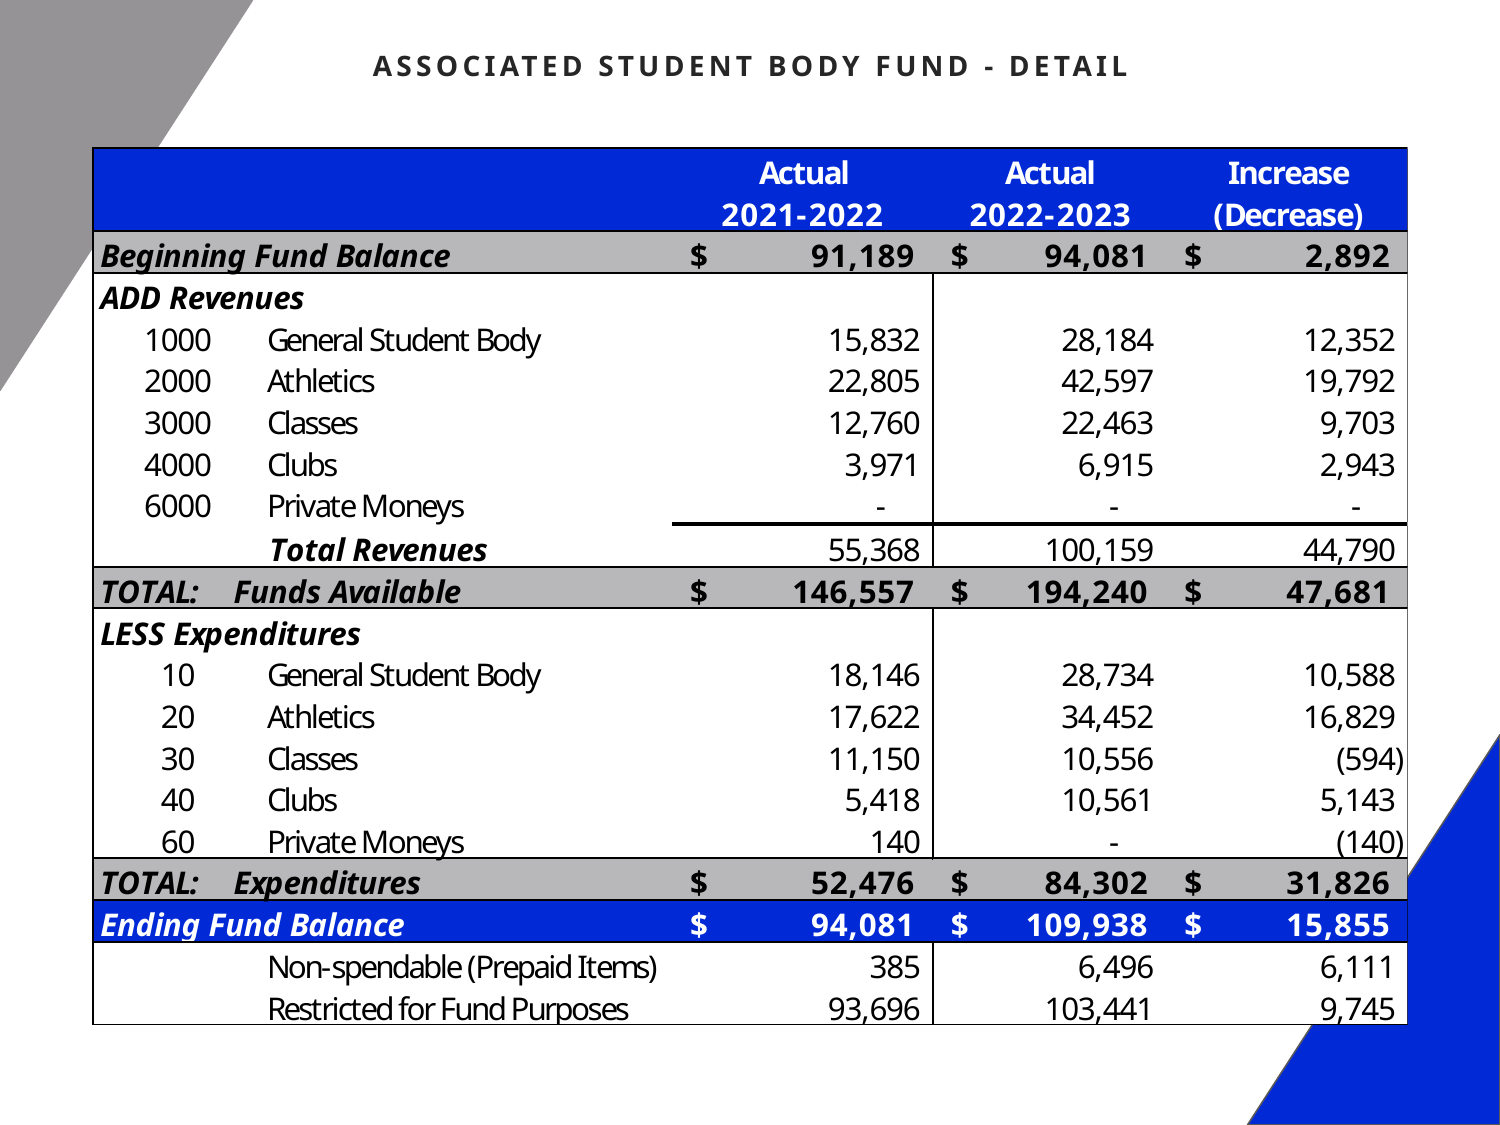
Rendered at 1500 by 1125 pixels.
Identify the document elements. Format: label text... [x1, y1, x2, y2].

text_box [0, 0, 253, 391]
title Associated student body fund - detail [14, 20, 1488, 116]
text_box [1247, 734, 1500, 1125]
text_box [91, 146, 1410, 1027]
